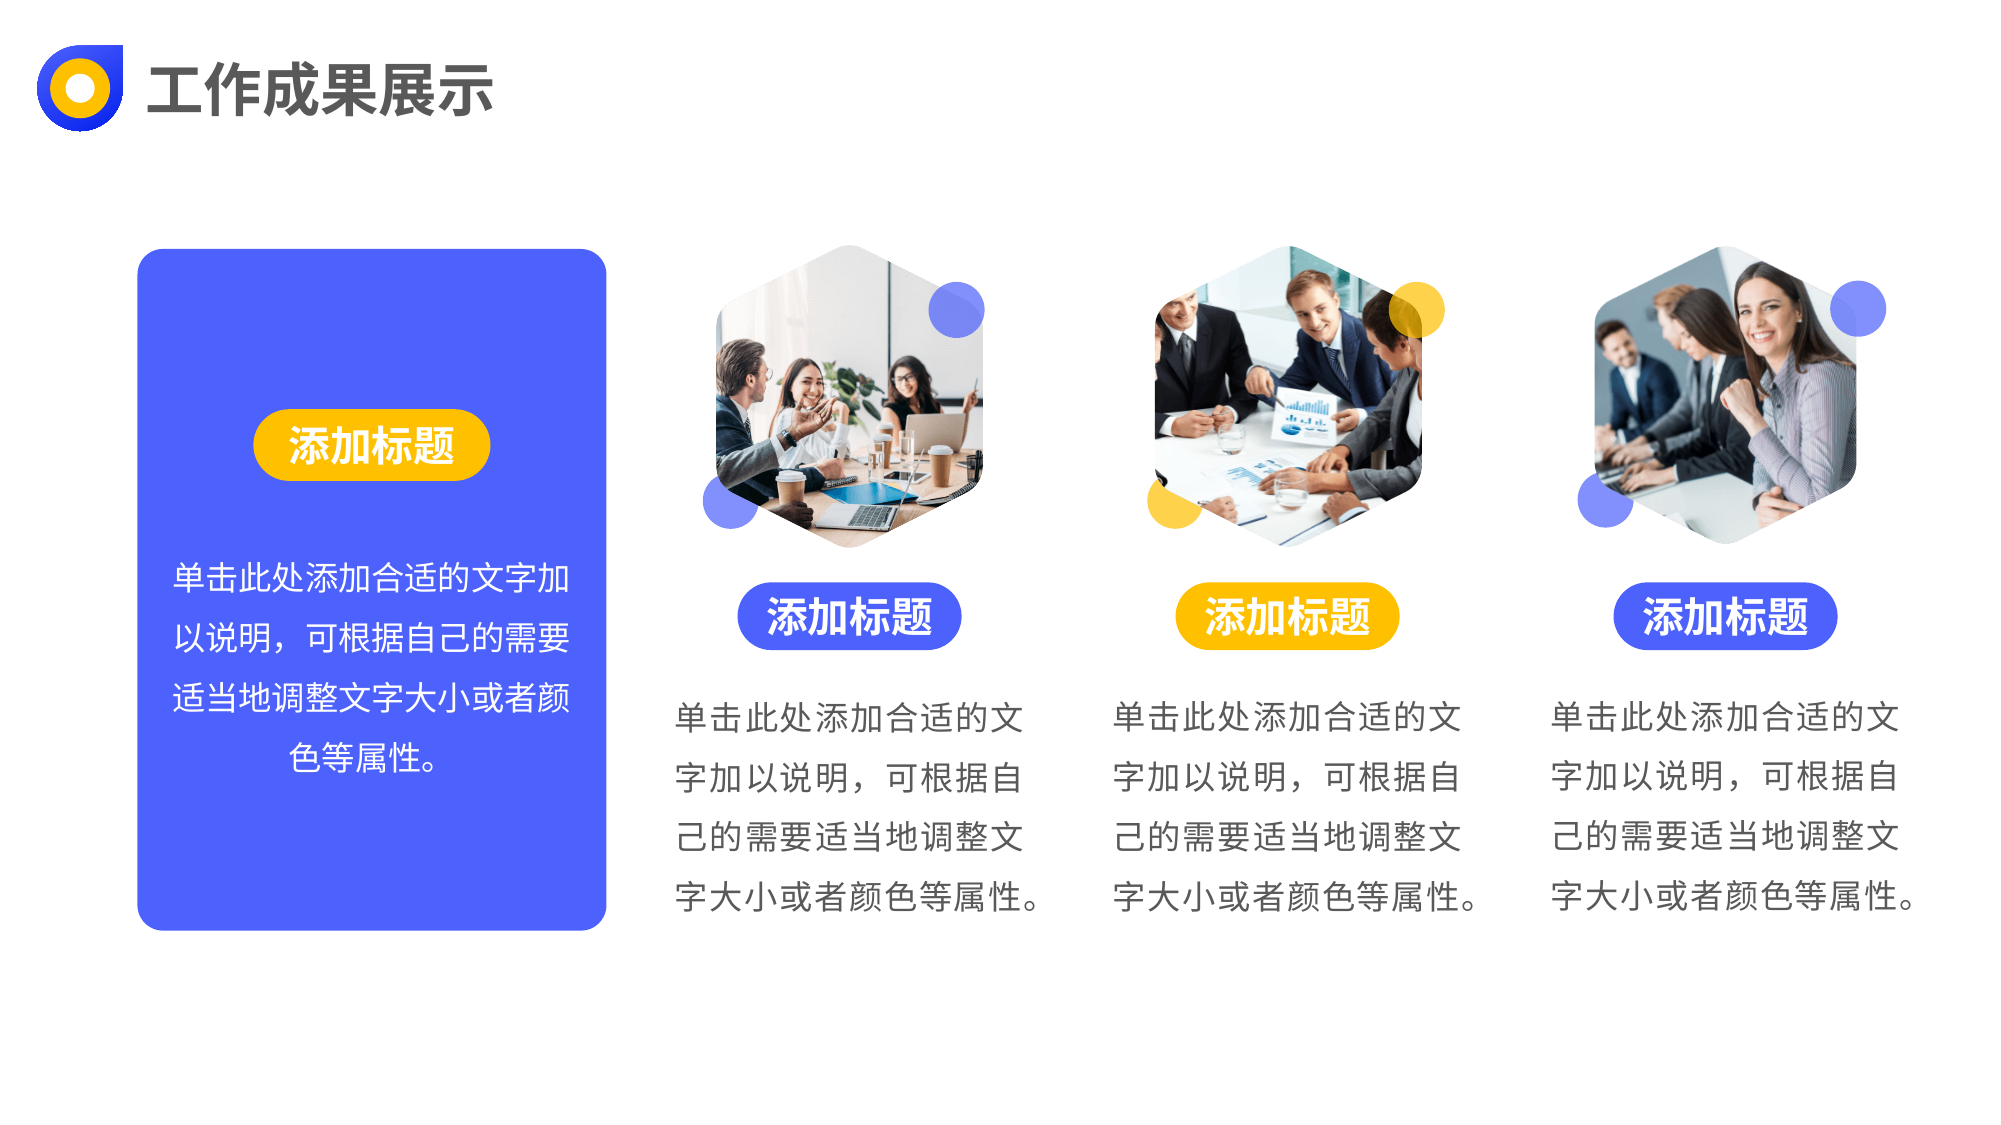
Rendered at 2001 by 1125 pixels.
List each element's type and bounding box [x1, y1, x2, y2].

text_box [654, 245, 1045, 925]
text_box [137, 248, 607, 931]
text_box [1530, 246, 1921, 924]
text_box [1092, 246, 1483, 925]
text_box [37, 45, 522, 132]
